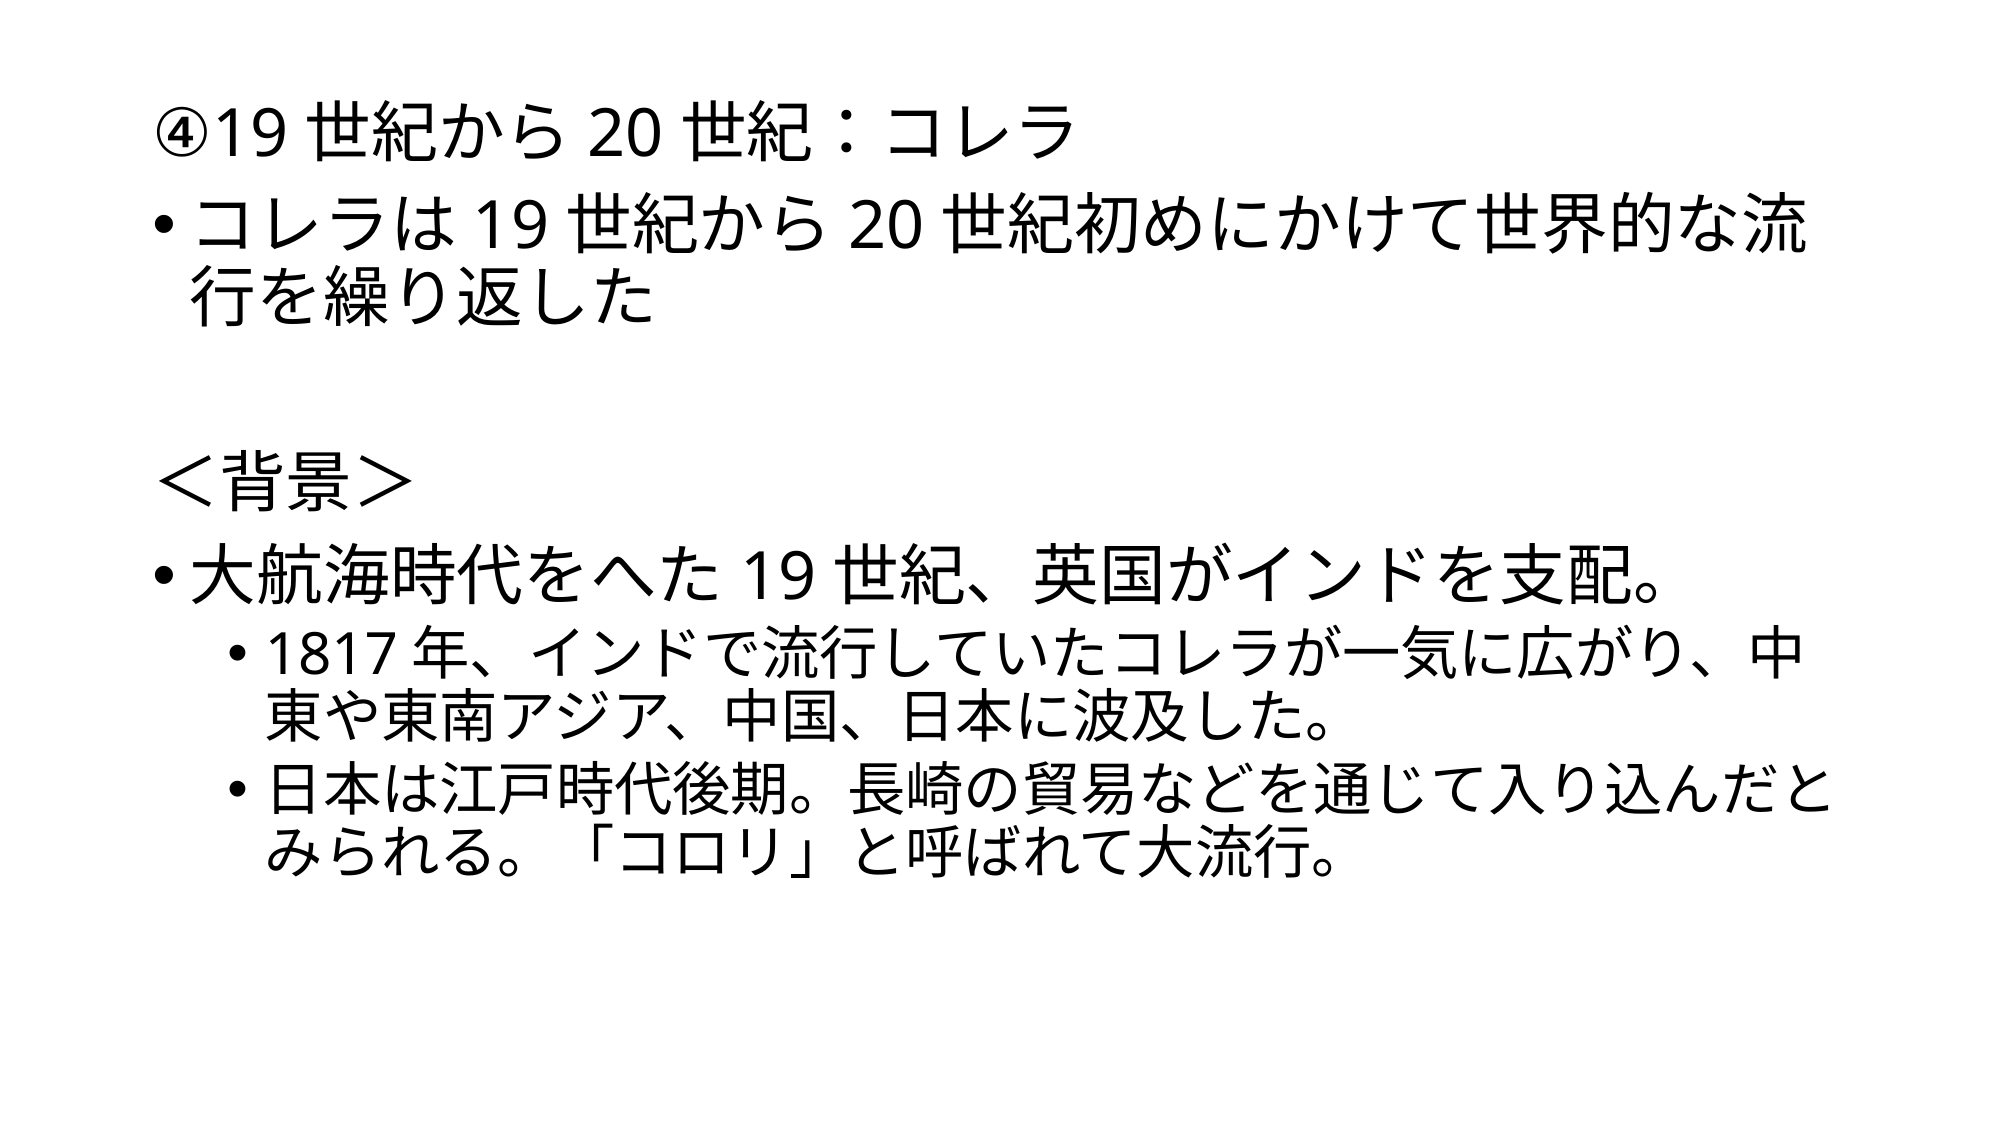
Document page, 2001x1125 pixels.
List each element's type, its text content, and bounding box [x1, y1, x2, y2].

list ④19世紀から20世紀：コレラ コレラは19世紀から20世紀初めにかけて世界的な流行を繰り返した ＜背景＞ 大航海時代をへた19世紀、英国がインドを支配。 1817年、インドで流行していたコレラが一気に広がり、中東や東南アジア、中国、日本に波及した。 日本は江戸時代後期。長崎の貿易などを通じて入り込んだとみられる。「コロリ」と呼ばれて大流行。 [137, 90, 1863, 1014]
